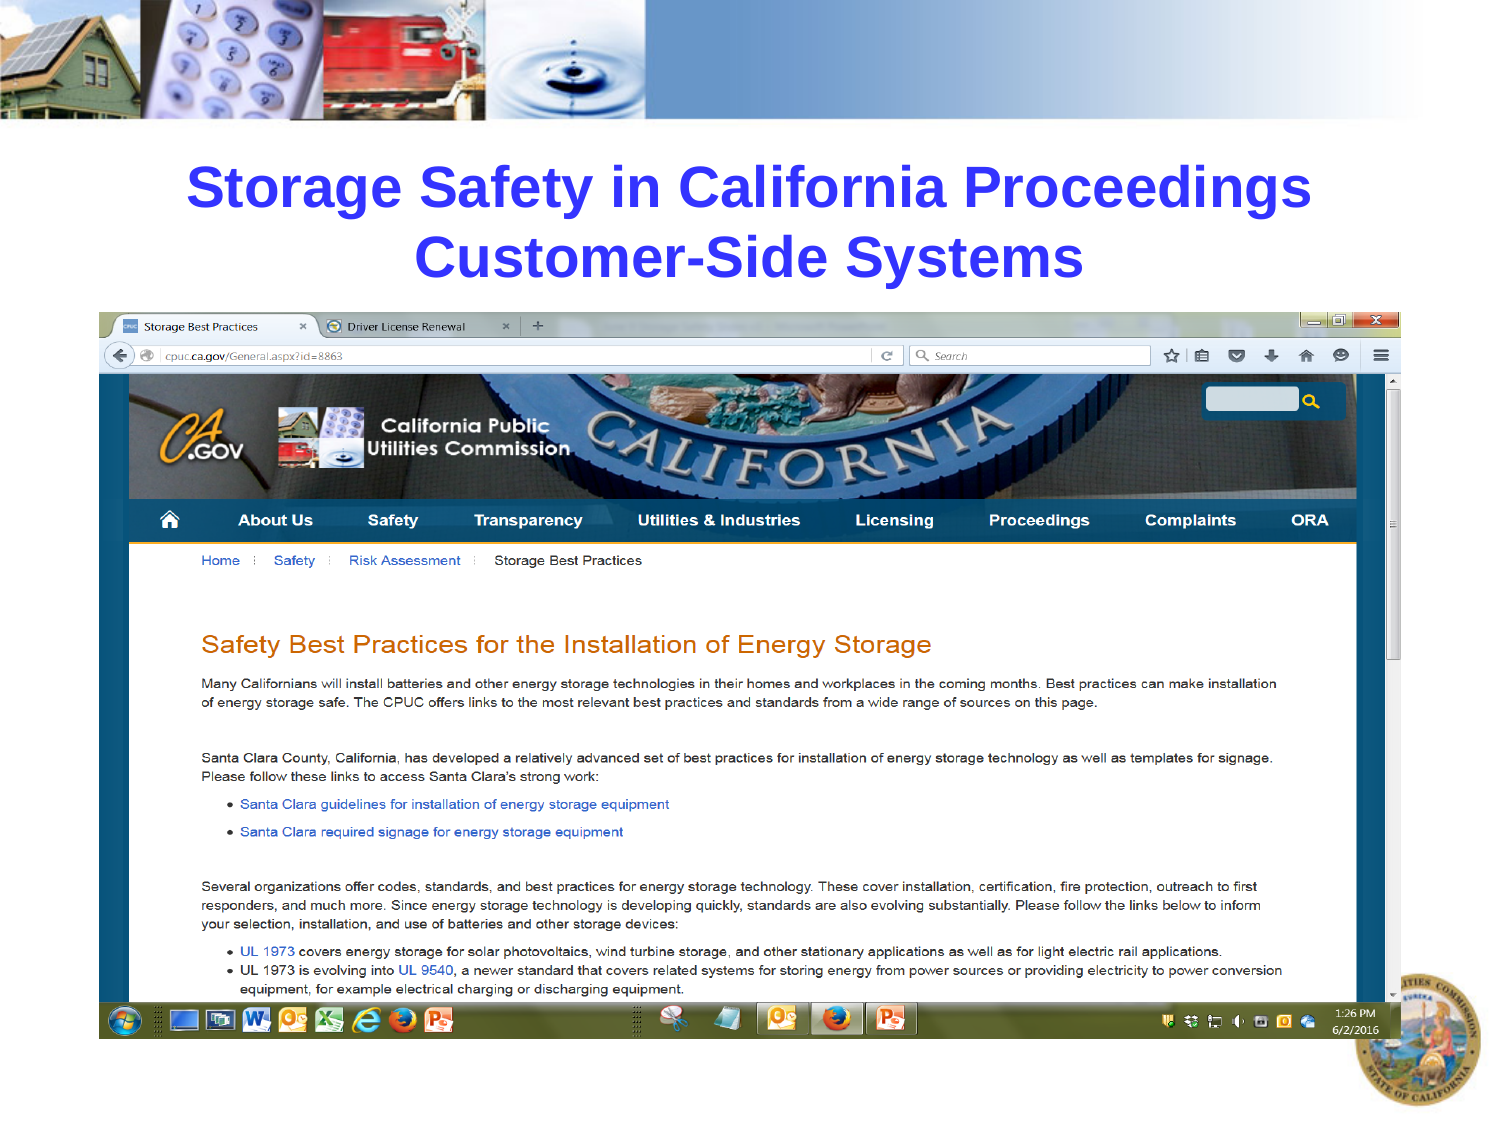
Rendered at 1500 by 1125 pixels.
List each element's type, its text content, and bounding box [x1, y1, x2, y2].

picture [0, 0, 1500, 1125]
title Storage Safety in California Proceedings Customer-Side Systems [74, 137, 1426, 301]
